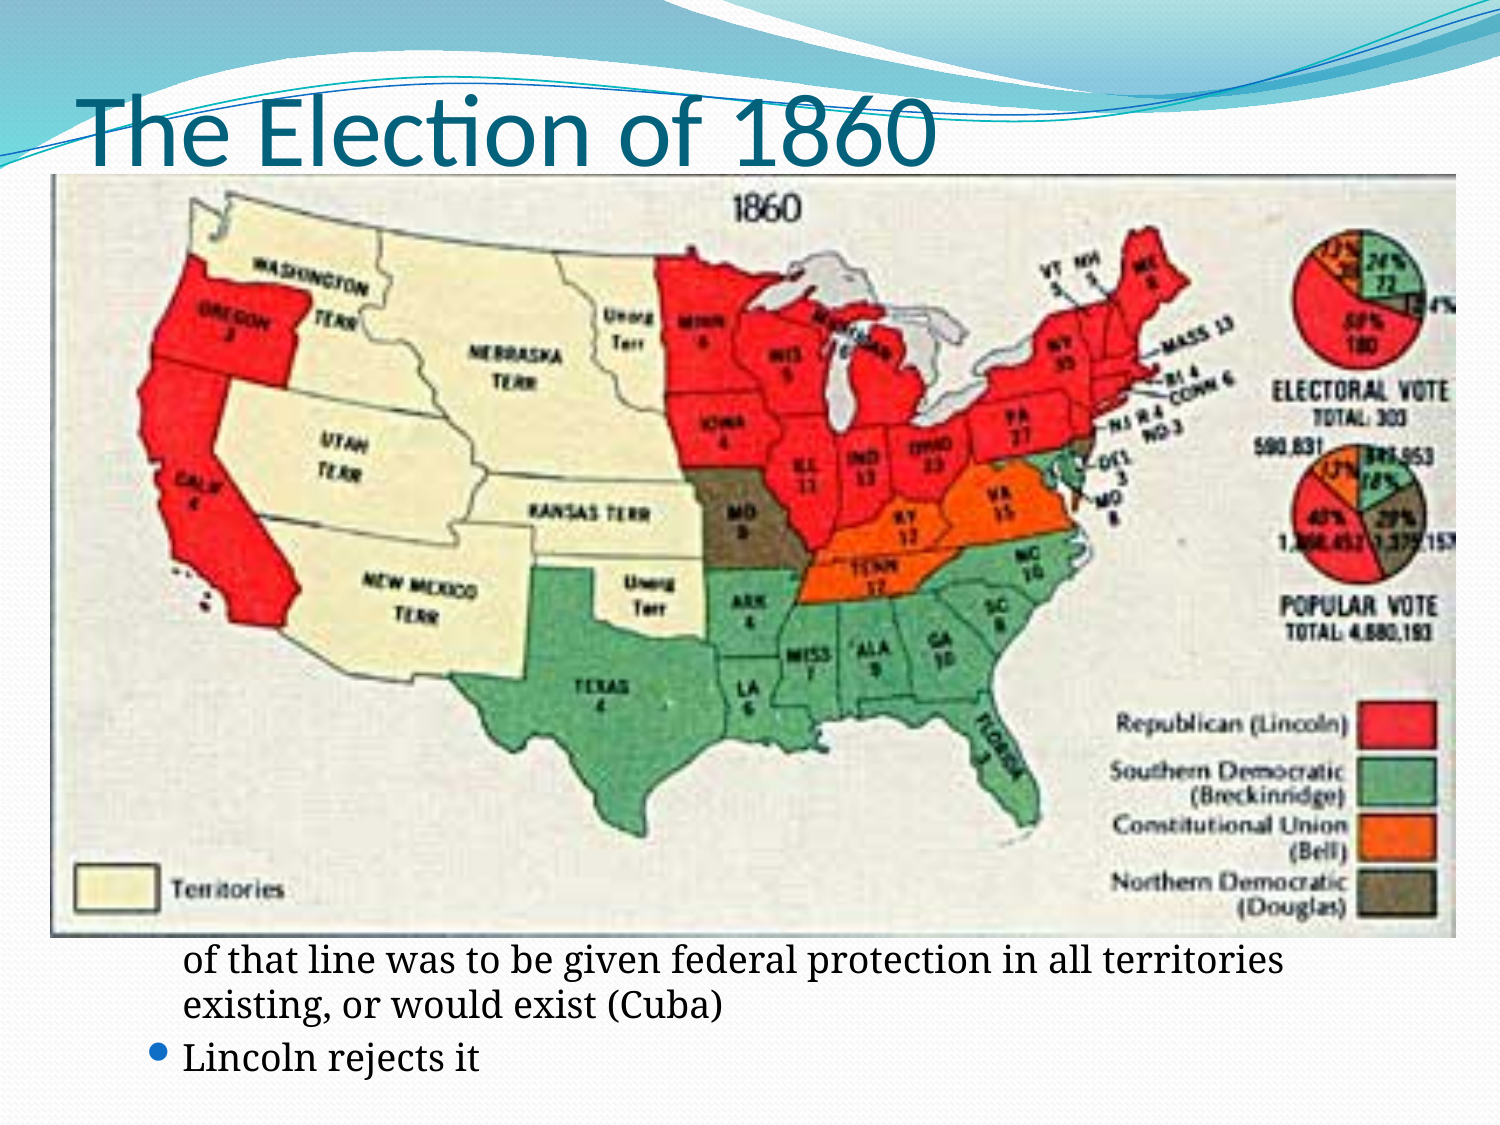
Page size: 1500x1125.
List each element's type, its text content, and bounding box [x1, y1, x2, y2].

title The Election of 1860 [75, 0, 1425, 173]
picture [49, 174, 1456, 938]
list Lincoln wins, but is a “Minority” president 60% voted for someone else Sectional president: not on ballot in 10 southern states SC threatened to secede if Lincoln won; Charleston 1860 convention unanimously voted to secede Shortly after, 11 states secede February 1861: Confederate States of America Buchanan was a “lame duck” president until March, 1861 Did not believe southern states could legally secede Did not believe Constitution gave him authority to stop (plus Northern army not prepared) Crittenden Amendment: Aimed to appease the South Slavery in territories was to be prohibited north of 36˚30’, but south of that line was to be given federal protection in all territories existing, or would exist (Cuba) Lincoln rejects it [75, 950, 1425, 1088]
